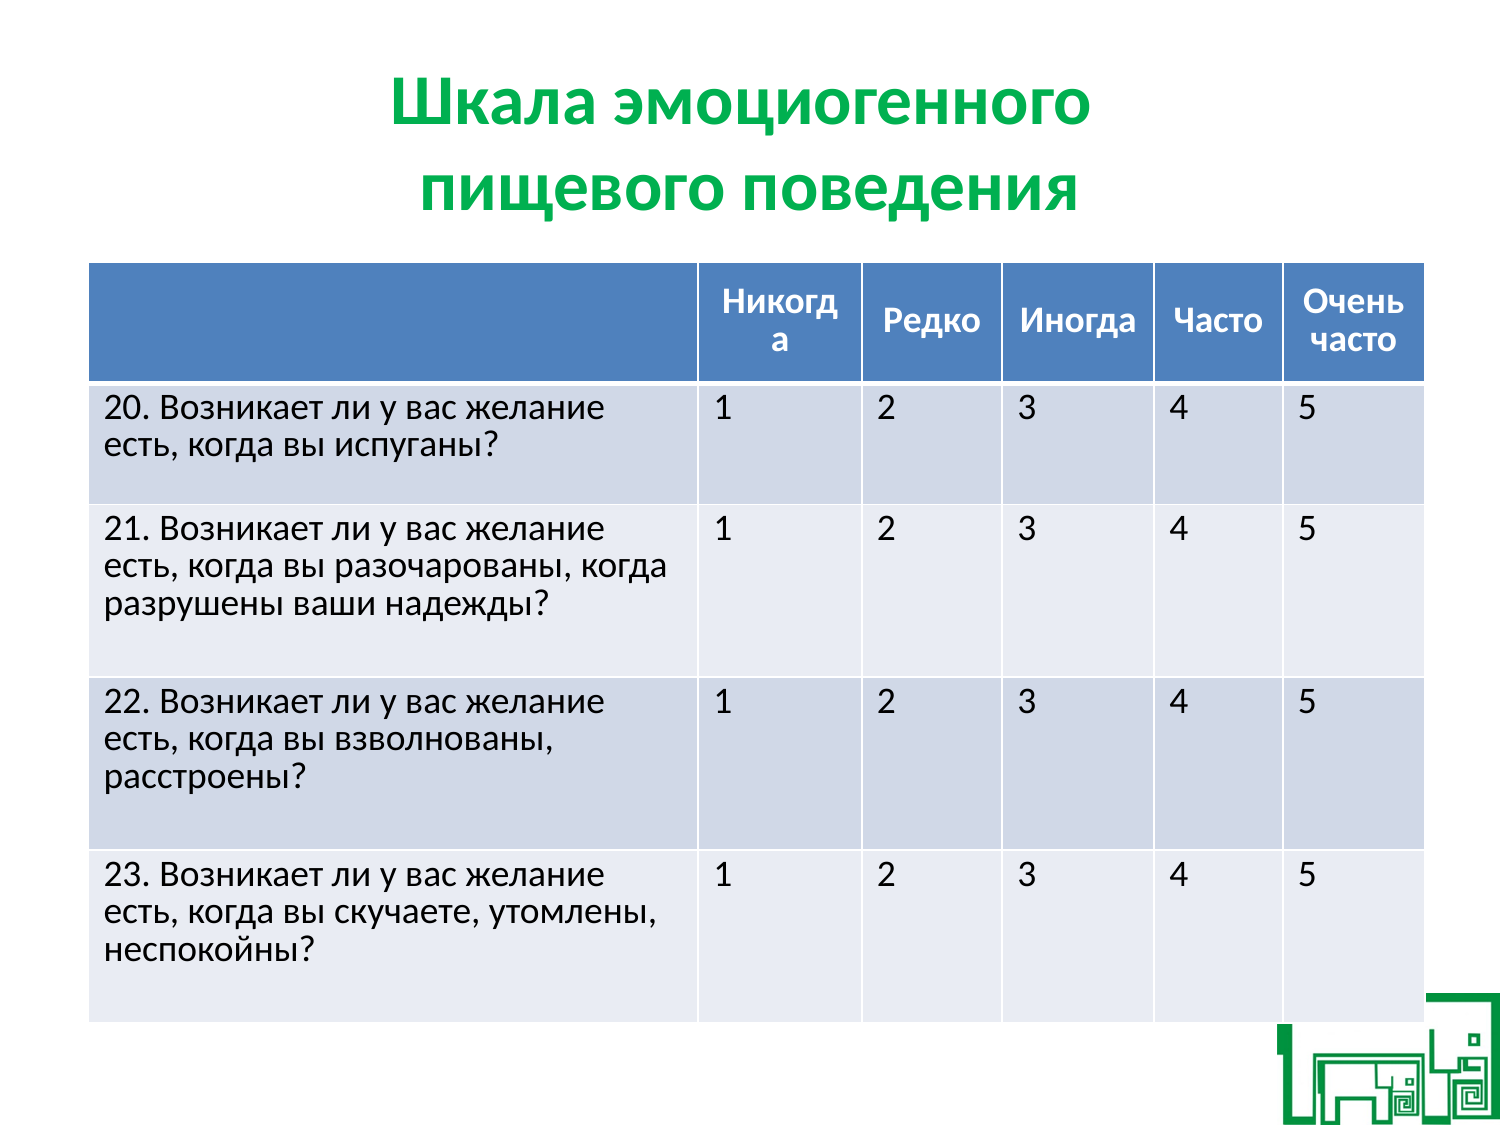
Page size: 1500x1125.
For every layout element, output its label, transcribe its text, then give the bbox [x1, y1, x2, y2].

title Шкала эмоциогенного пищевого поведения [75, 45, 1425, 233]
table_cell 4 [1155, 505, 1282, 676]
table_cell 22. Возникает ли у вас желание есть, когда вы взволнованы, расстроены? [89, 678, 697, 849]
table_cell 2 [863, 505, 1001, 676]
table_cell 2 [863, 386, 1001, 504]
table_cell 1 [699, 386, 861, 504]
table_cell 1 [699, 678, 861, 849]
table_cell 4 [1155, 386, 1282, 504]
picture [1277, 993, 1500, 1125]
table_header Иногда [1003, 263, 1153, 381]
table_cell 3 [1003, 678, 1153, 849]
table_cell 4 [1155, 678, 1282, 849]
table_header Часто [1155, 263, 1282, 381]
table_cell 5 [1284, 386, 1424, 504]
table_cell 3 [1003, 505, 1153, 676]
table_cell 3 [1003, 851, 1153, 1022]
table_cell 5 [1284, 505, 1424, 676]
table_cell 2 [863, 678, 1001, 849]
table_cell 5 [1284, 678, 1424, 849]
table_cell 20. Возникает ли у вас желание есть, когда вы испуганы? [89, 386, 697, 504]
table_cell 23. Возникает ли у вас желание есть, когда вы скучаете, утомлены, неспокойны? [89, 851, 697, 1022]
table_cell 4 [1155, 851, 1282, 1022]
table_cell 5 [1284, 851, 1424, 992]
table_cell 2 [863, 851, 1001, 1022]
table_header [89, 263, 697, 381]
table_cell 1 [699, 505, 861, 676]
table_cell 21. Возникает ли у вас желание есть, когда вы разочарованы, когда разрушены ваши надежды? [89, 505, 697, 676]
table_header Очень часто [1284, 263, 1424, 381]
table_cell 3 [1003, 386, 1153, 504]
table_header Редко [863, 263, 1001, 381]
table_cell 1 [699, 851, 861, 1022]
table_header Никогда [699, 263, 861, 381]
